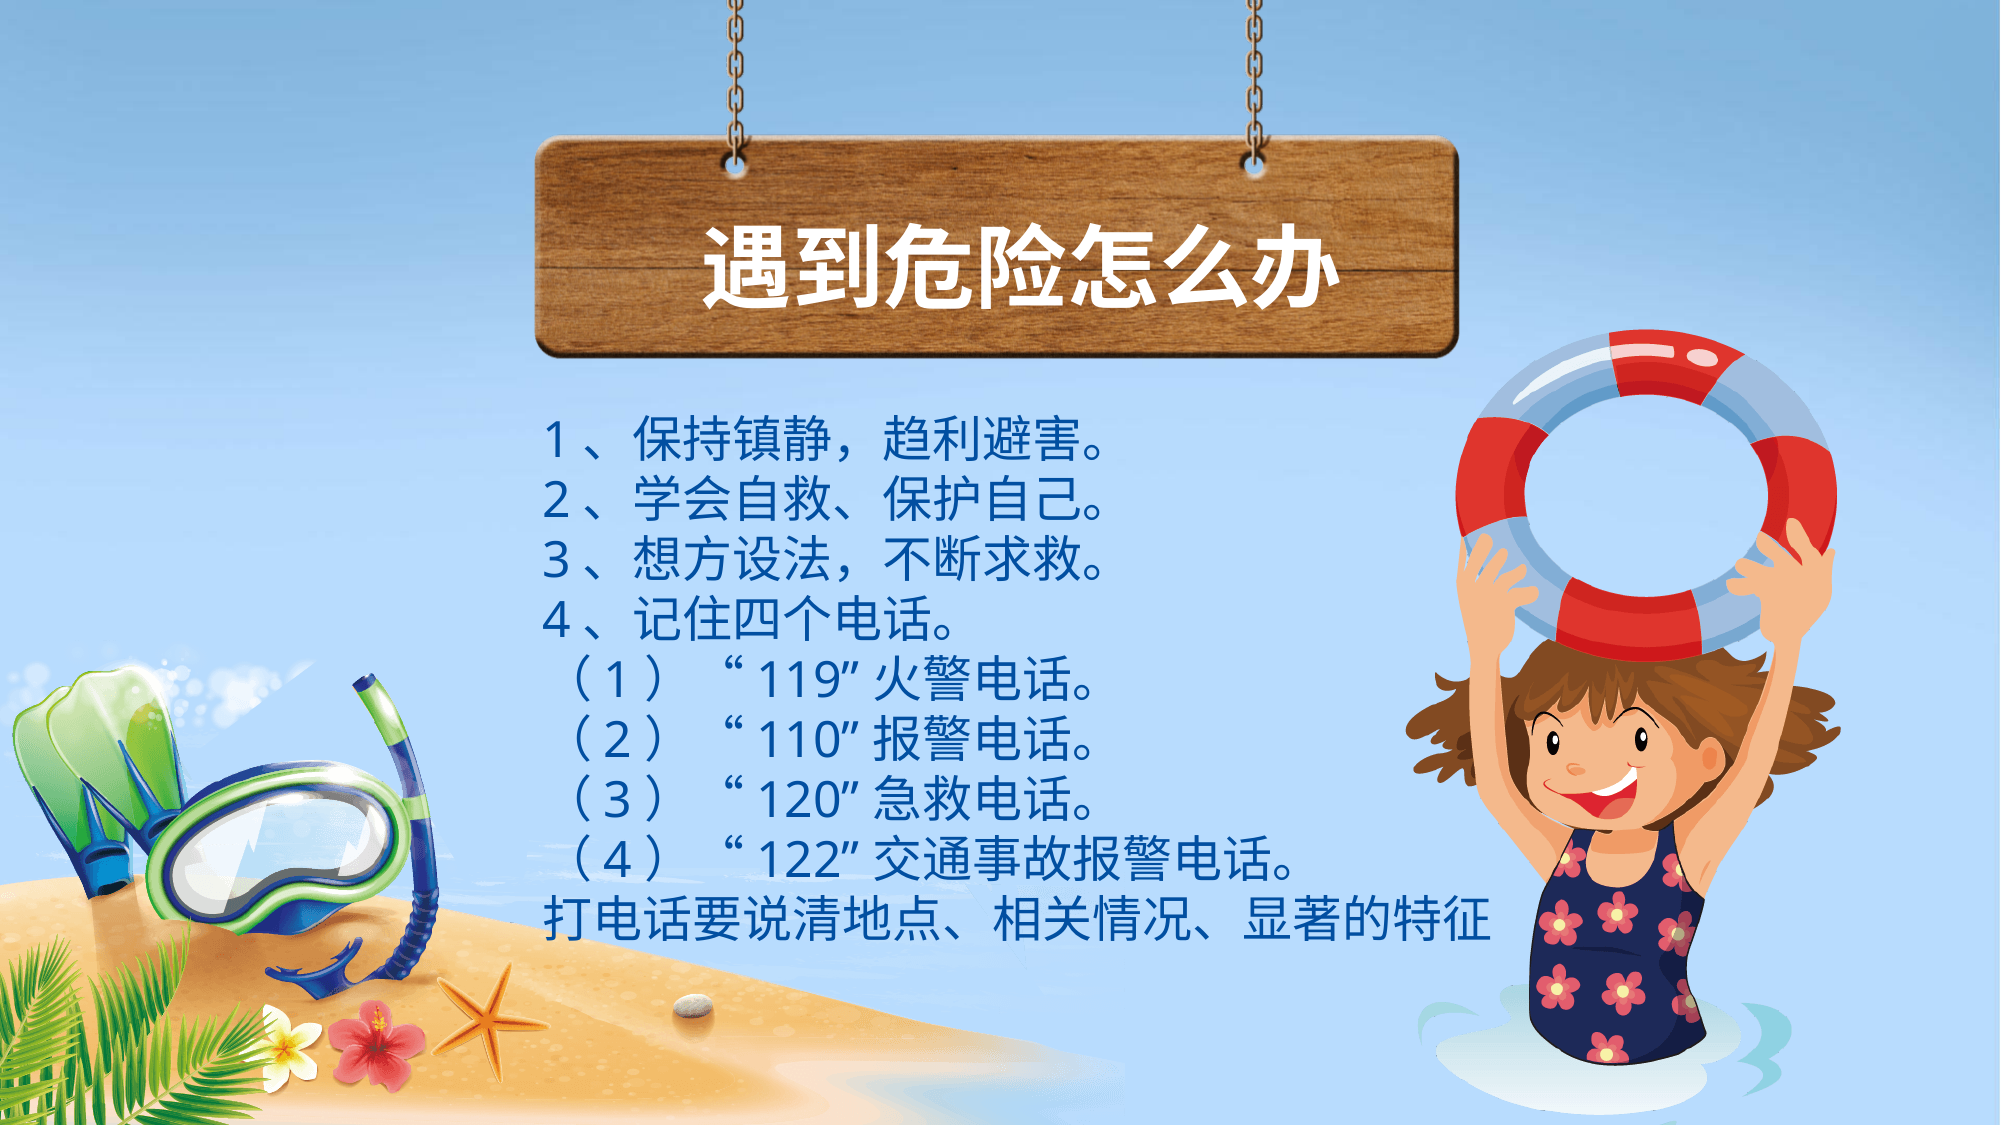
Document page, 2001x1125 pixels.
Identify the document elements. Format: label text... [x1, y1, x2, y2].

picture [0, 0, 2001, 1125]
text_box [497, 0, 1493, 392]
text_box 1、保持镇静，趋利避害。 2、学会自救、保护自己。 3、想方设法，不断求救。 4、记住四个电话。 （1）“119”火警电话。 （2）“110”报警电话。 （3）“120”急救电话。 （4）“122”交通事故报警电话。 打电话要说清地点、相关情况、显著的特征 [1125, 399, 1405, 955]
